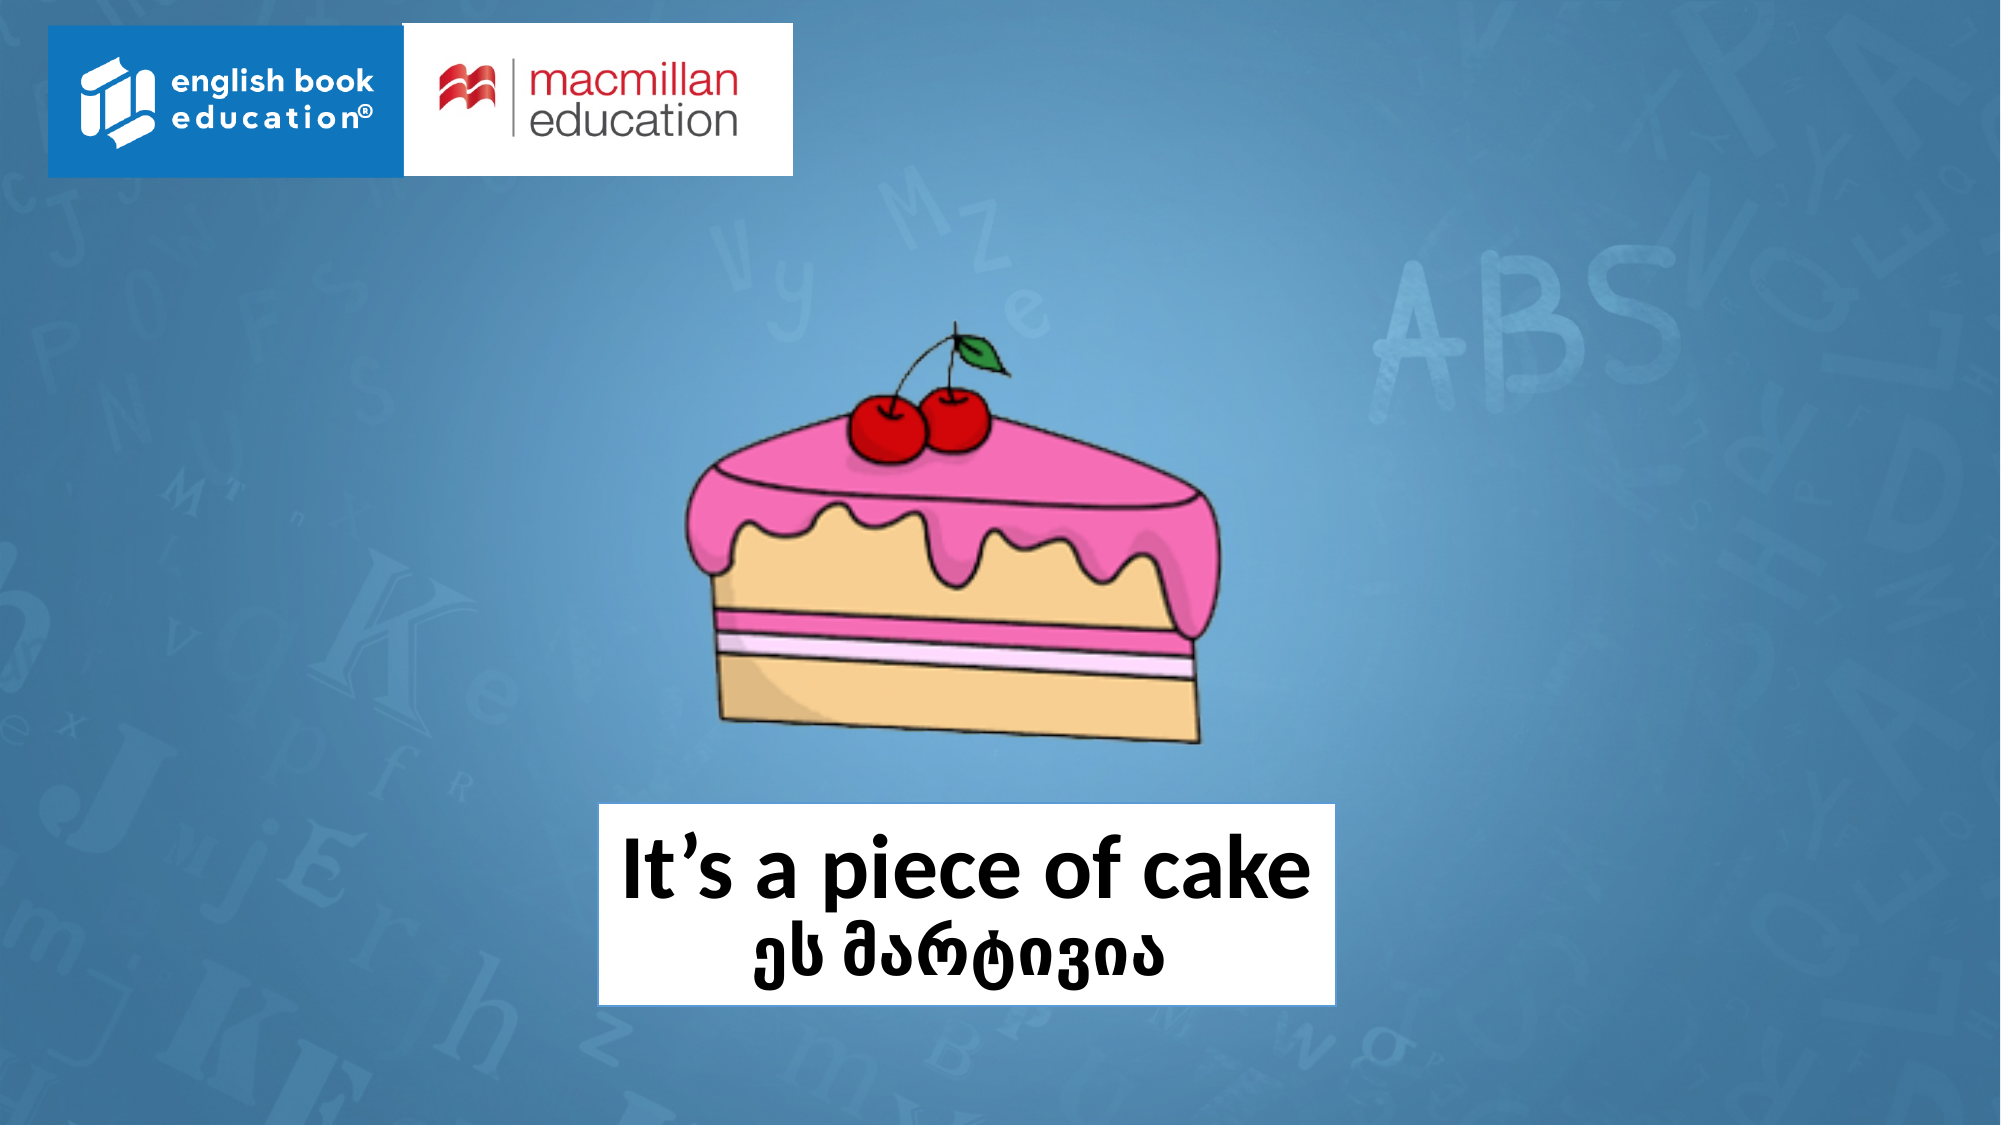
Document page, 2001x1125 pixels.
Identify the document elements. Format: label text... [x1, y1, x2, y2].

picture [0, 0, 2001, 1125]
text_box It’s a piece of cake ეს მარტივია [597, 802, 1337, 1007]
